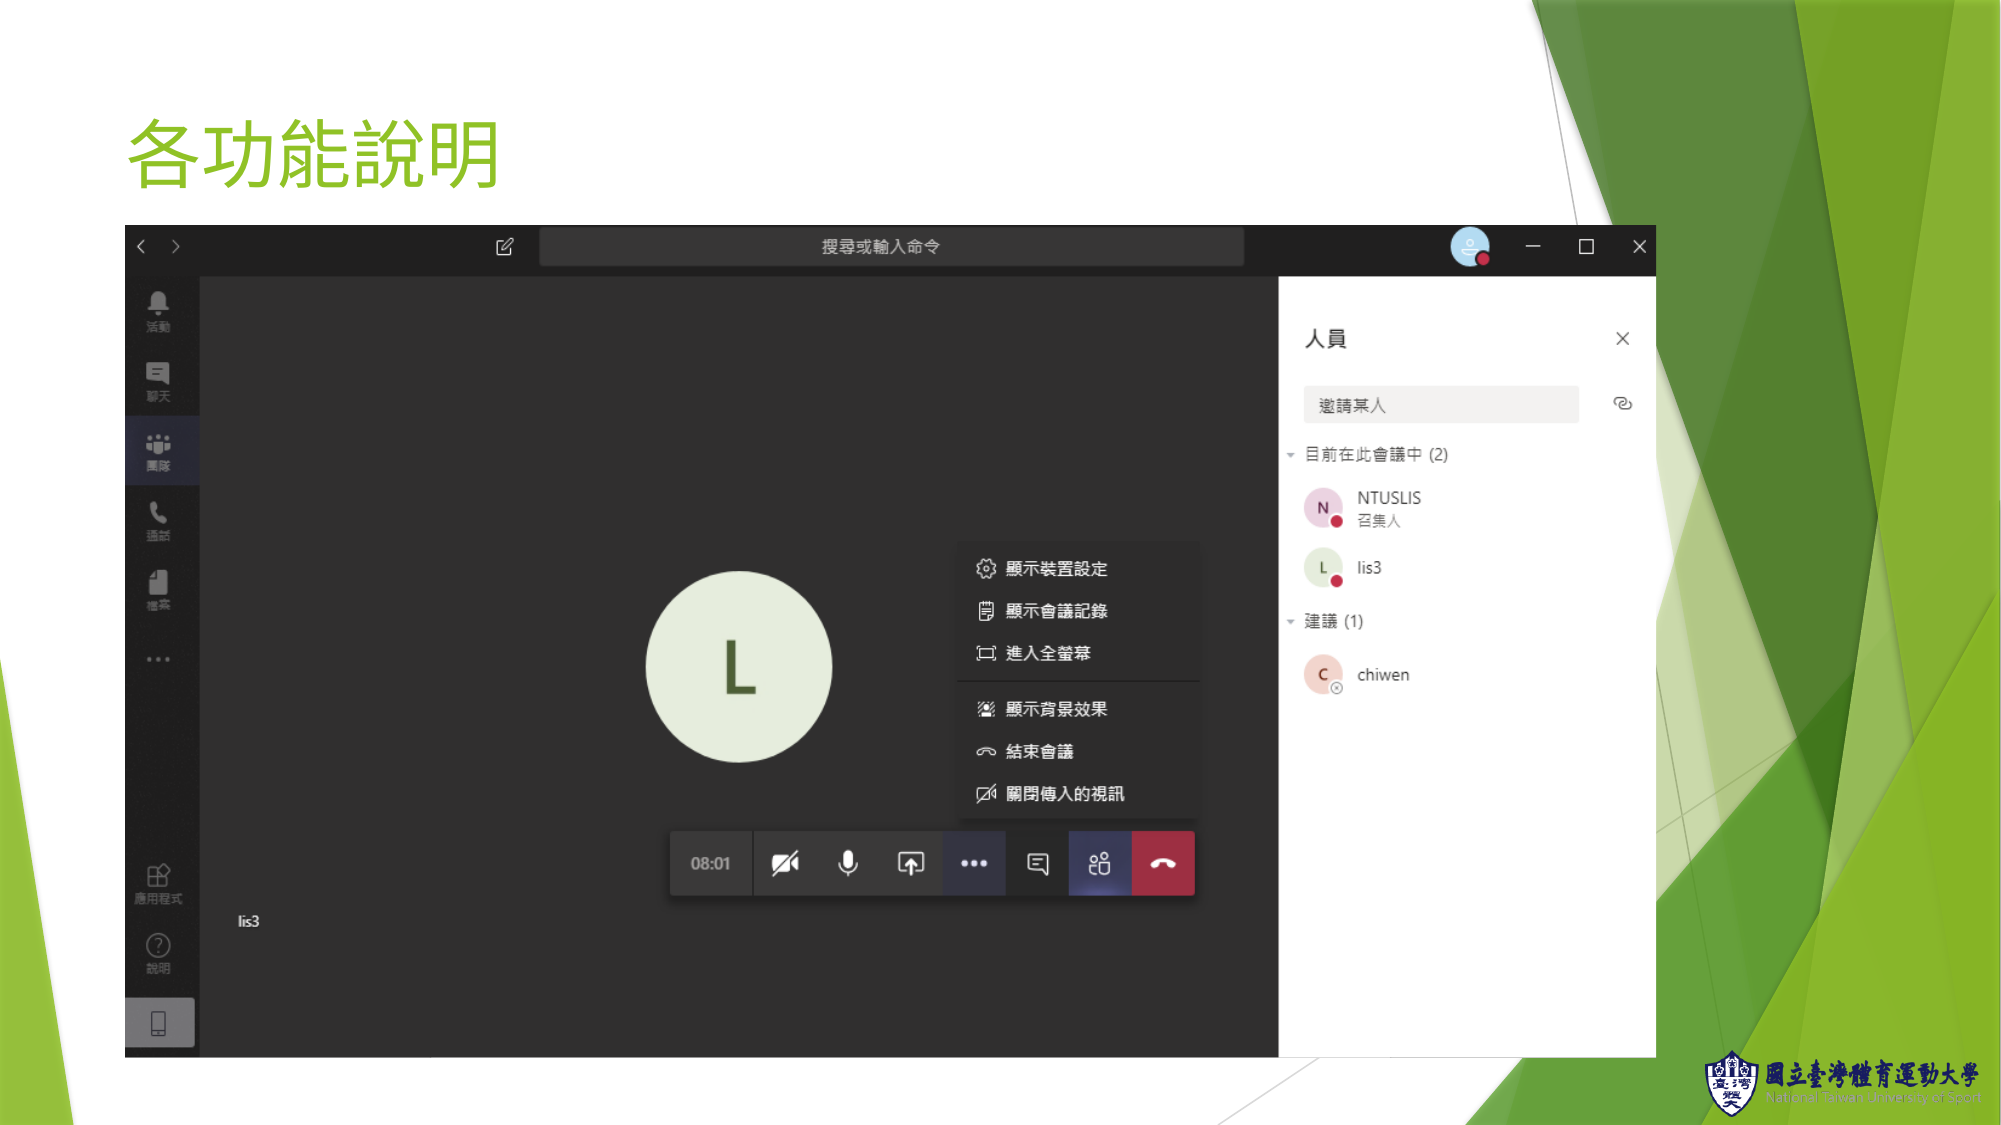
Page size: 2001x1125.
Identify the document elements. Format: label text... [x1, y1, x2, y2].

picture [1705, 1050, 1981, 1117]
title 各功能說明 [111, 99, 1522, 317]
picture [124, 224, 1657, 1059]
